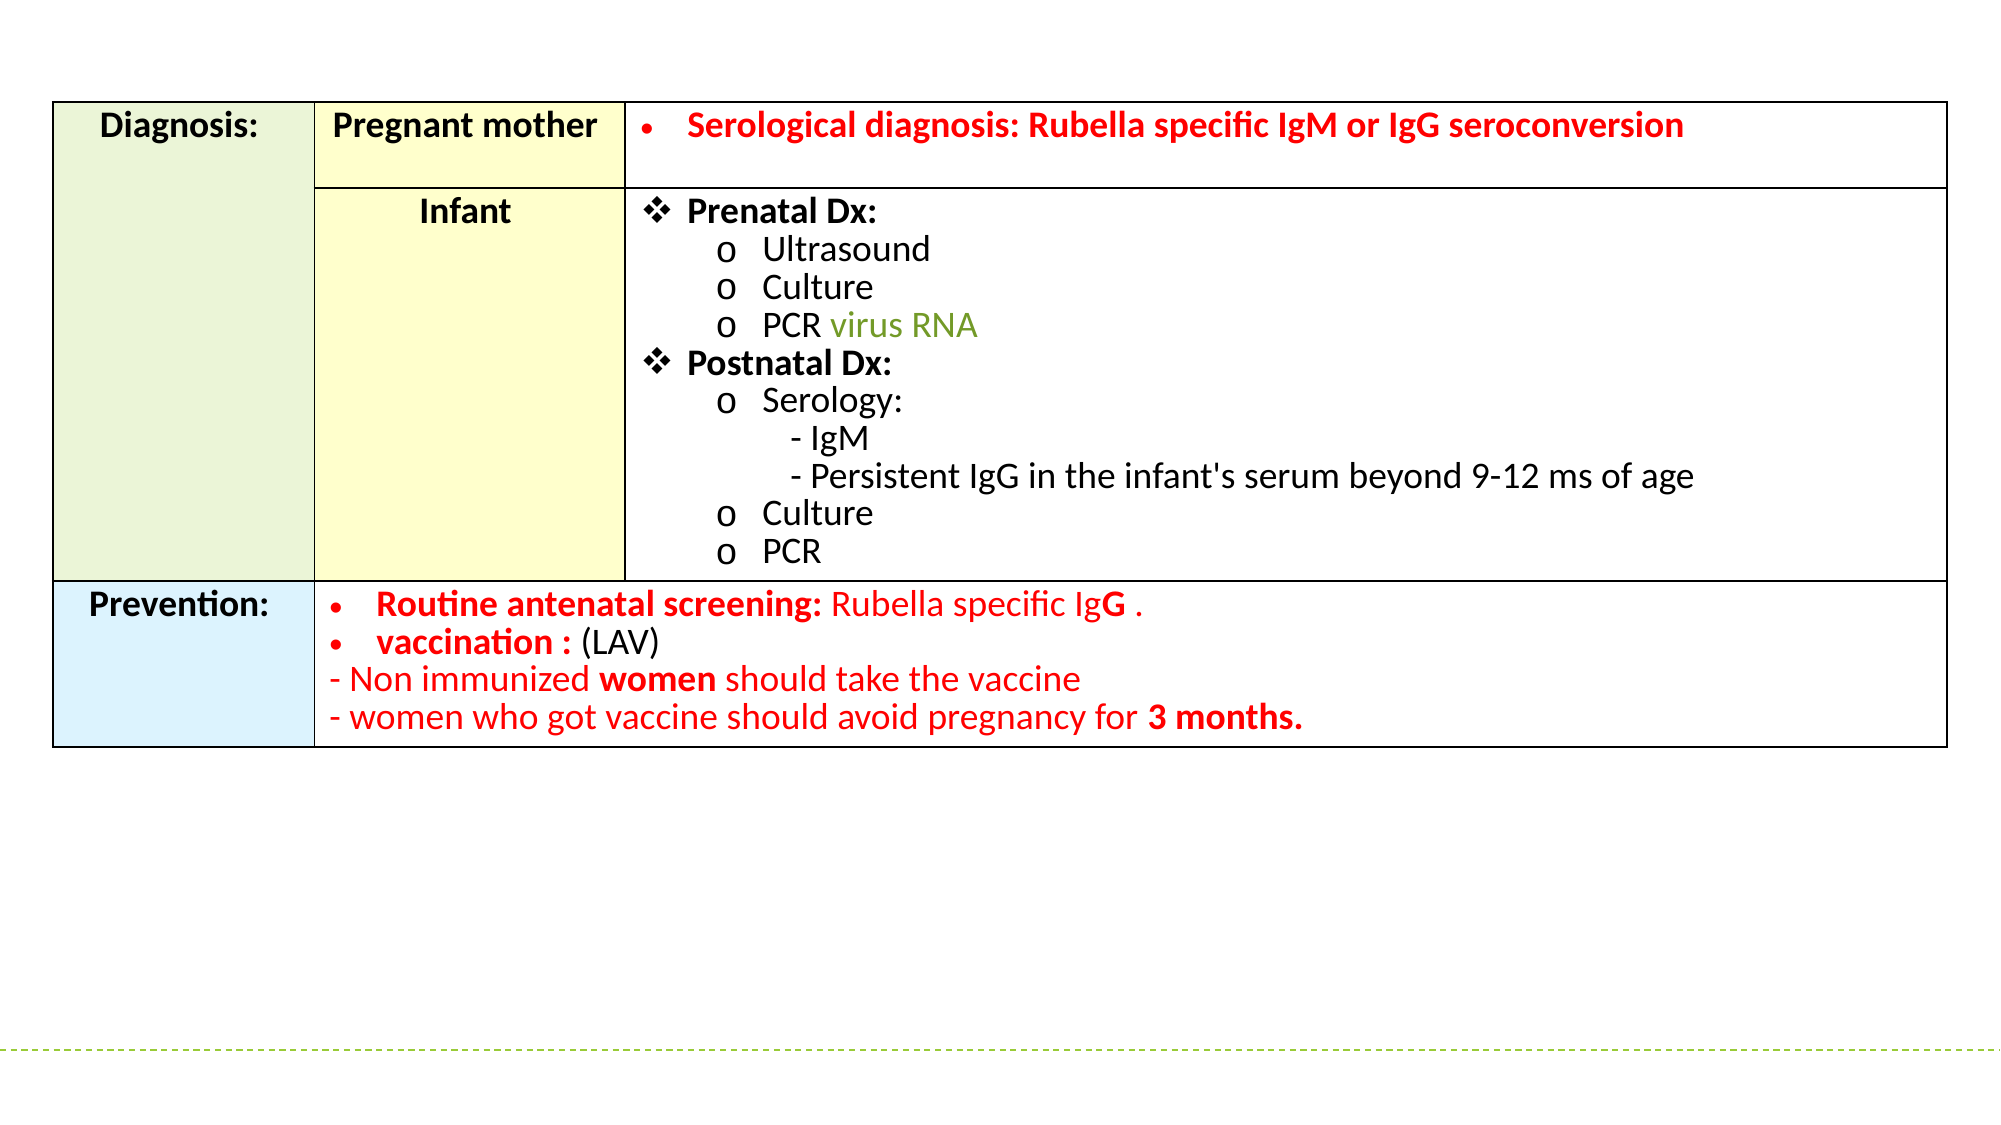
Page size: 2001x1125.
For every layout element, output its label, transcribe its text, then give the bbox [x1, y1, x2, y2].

table_cell Routine antenatal screening: Rubella specific IgG . vaccination : (LAV) - Non immunized women should take the vaccine - women who got vaccine should avoid pregnancy for 3 months. [315, 582, 1946, 746]
table_header Diagnosis: [54, 103, 314, 580]
table_cell Prevention: [54, 582, 314, 746]
table_header Pregnant mother [315, 103, 624, 187]
table_header Serological diagnosis: Rubella specific IgM or IgG seroconversion [626, 103, 1946, 187]
table_cell Infant [315, 189, 624, 580]
table_cell Prenatal Dx: Ultrasound Culture PCR virus RNA Postnatal Dx: Serology: - IgM - Persistent IgG in the infant's serum beyond 9-12 ms of age Culture PCR [626, 189, 1946, 580]
